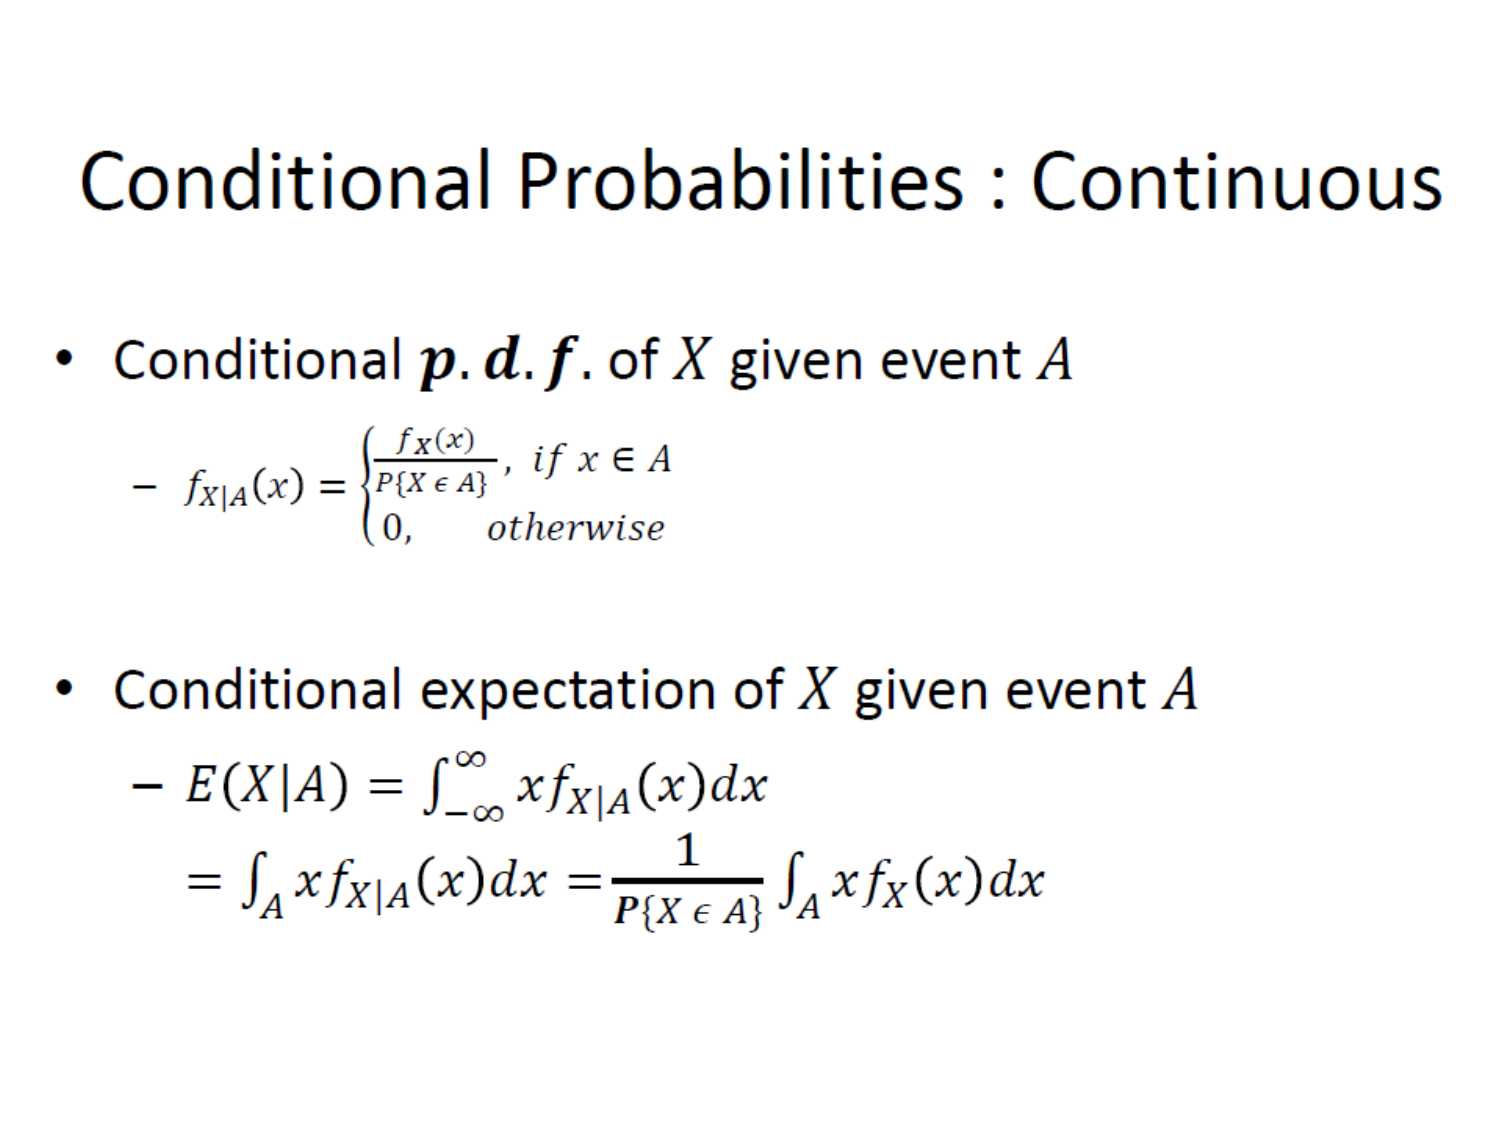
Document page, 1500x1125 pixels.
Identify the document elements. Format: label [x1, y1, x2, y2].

picture [47, 112, 1453, 949]
